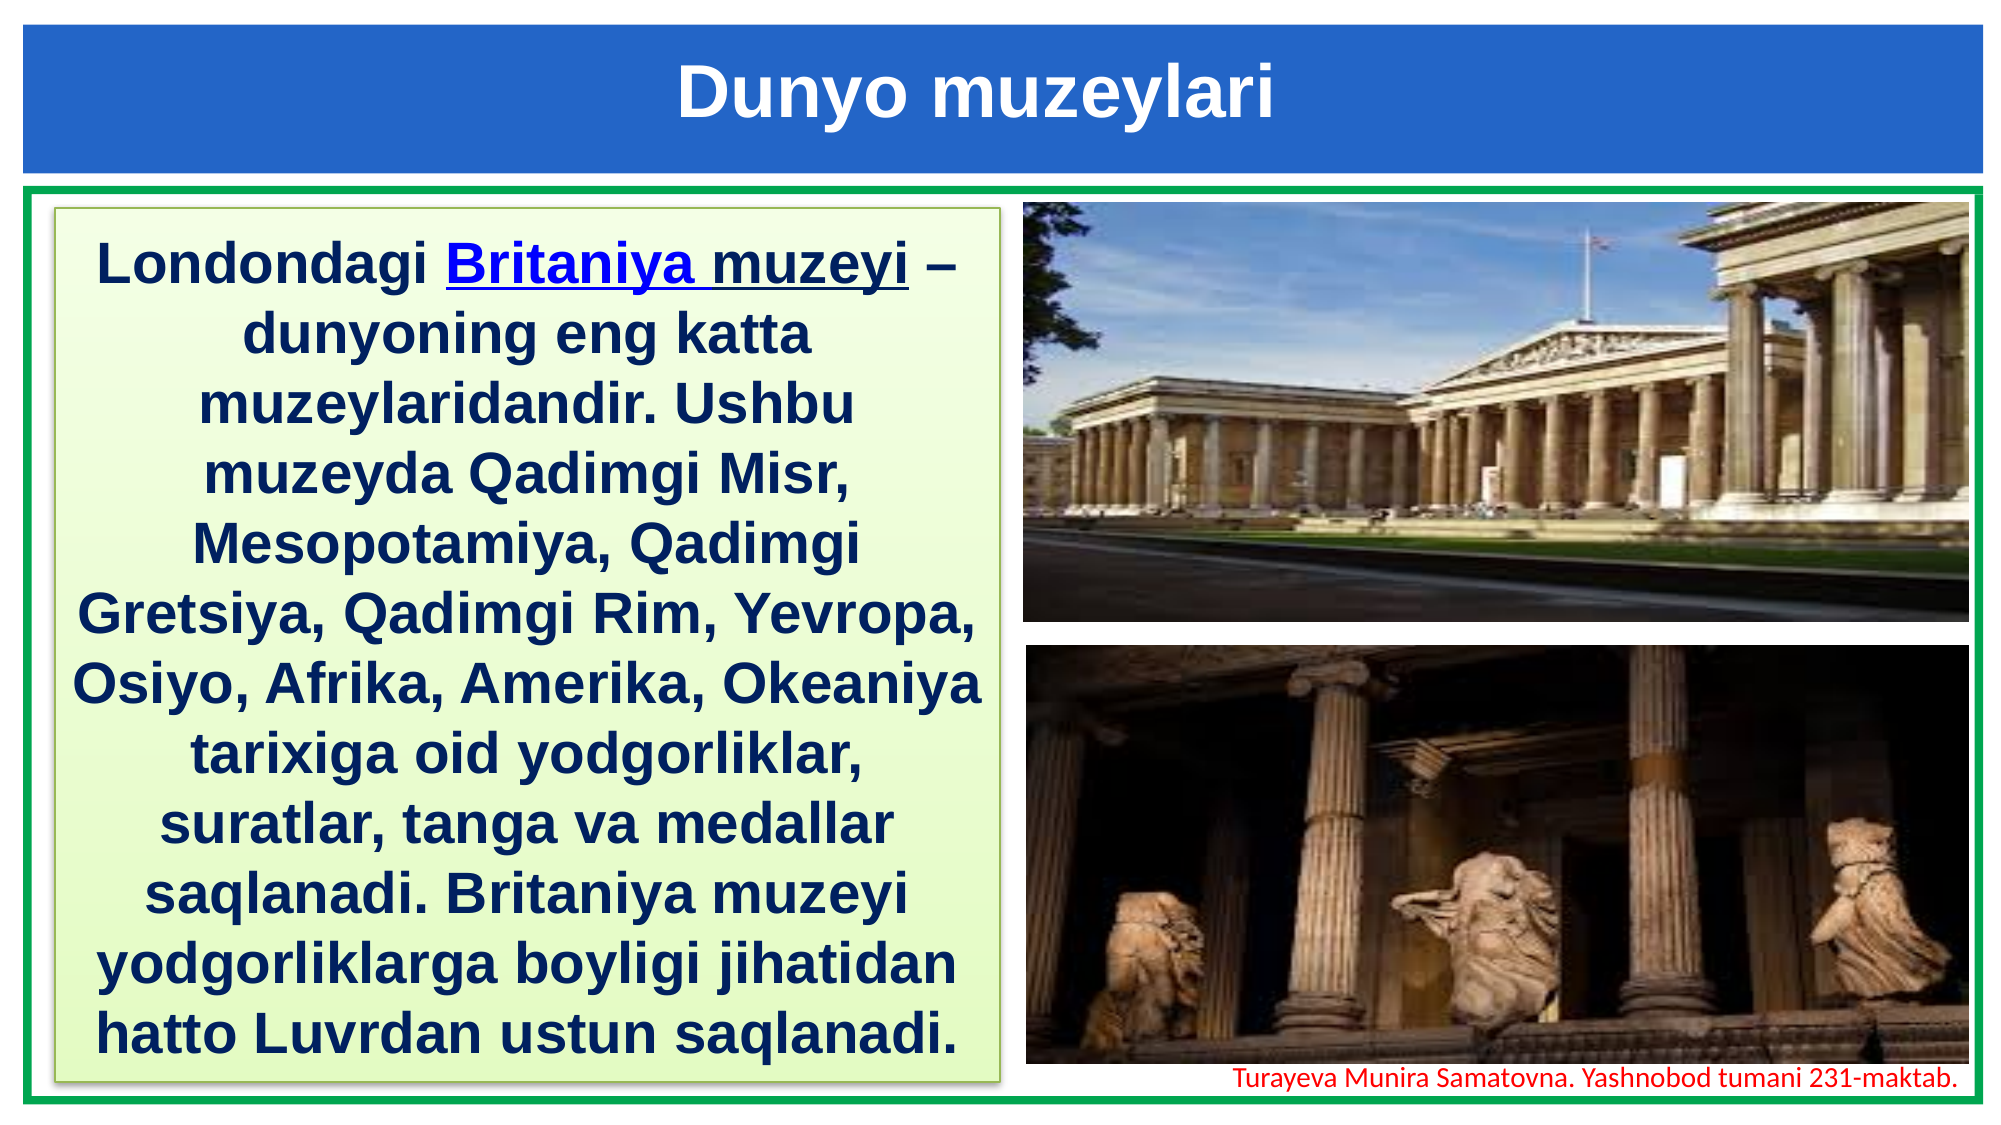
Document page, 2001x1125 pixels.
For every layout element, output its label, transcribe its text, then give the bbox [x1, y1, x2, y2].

text_box Londondagi Britaniya muzeyi – dunyoning eng katta muzeylaridandir. Ushbu muzeyda Qadimgi Misr, Mesopotamiya, Qadimgi Gretsiya, Qadimgi Rim, Yevropa, Osiyo, Afrika, Amerika, Okeaniya tarixiga oid yodgorliklar, suratlar, tanga va medallar saqlanadi. Britaniya muzeyi yodgorliklarga boyligi jihatidan hatto Luvrdan ustun saqlanadi. [54, 207, 1001, 1083]
picture [1026, 644, 1969, 1065]
footer Turayeva Munira Samatovna. Yashnobod tumani 231-maktab. [1199, 1058, 1993, 1094]
text_box Dunyo muzeylari [100, 41, 1853, 151]
picture [1023, 202, 1969, 622]
